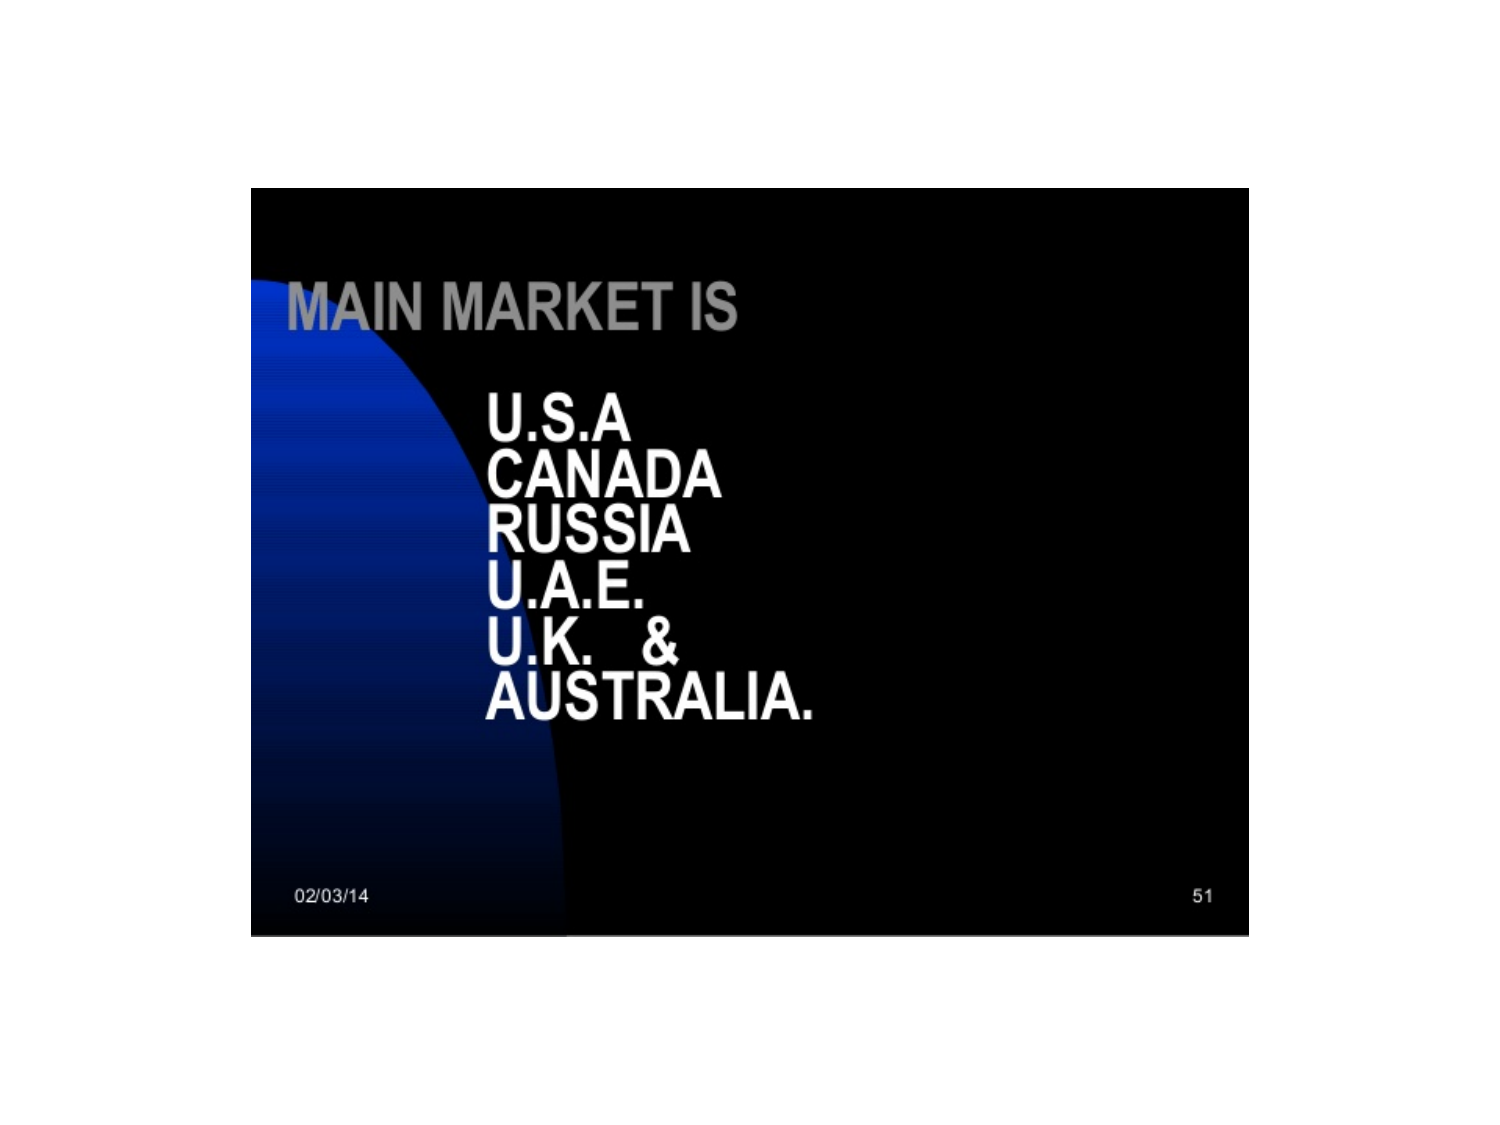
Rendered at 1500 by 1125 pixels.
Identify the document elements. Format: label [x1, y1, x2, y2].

picture [251, 187, 1249, 937]
